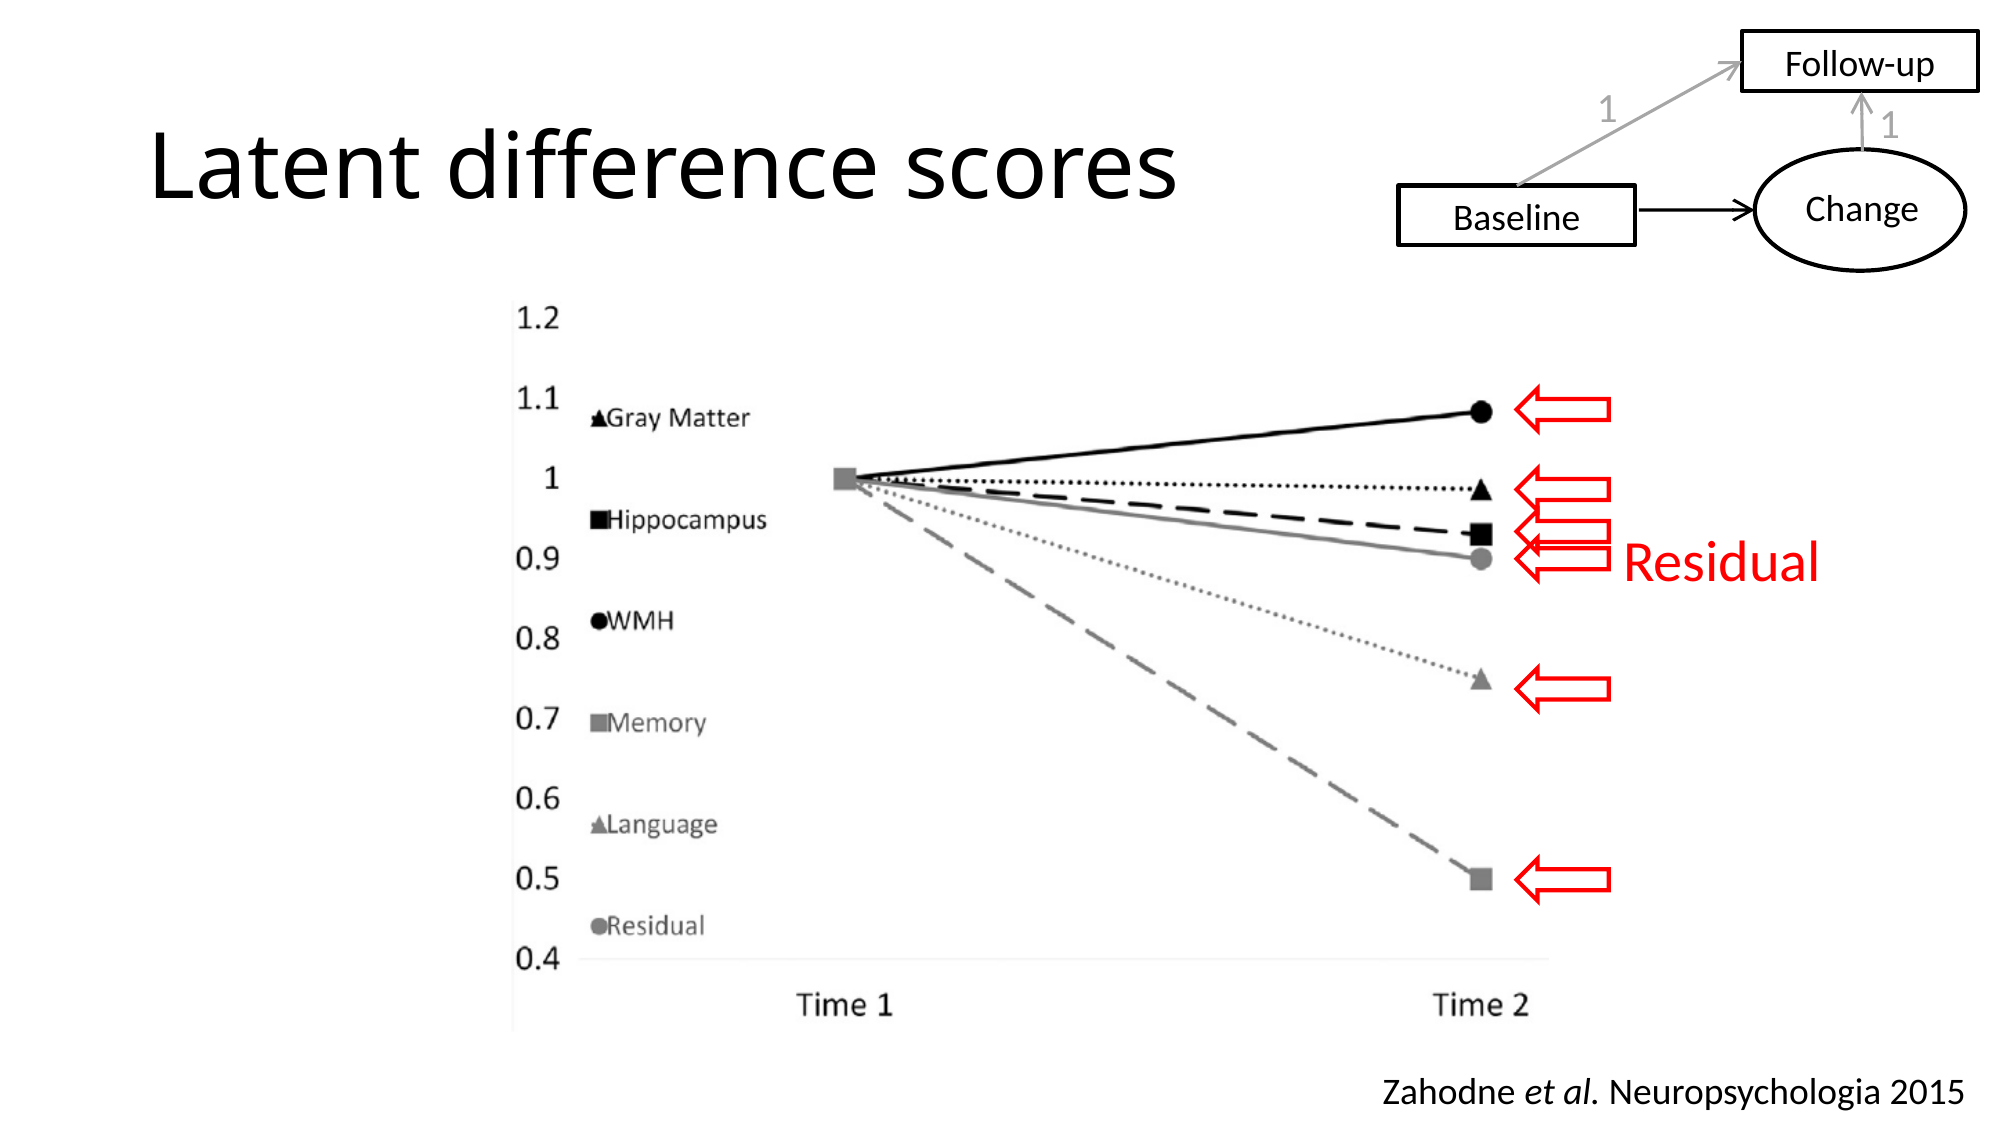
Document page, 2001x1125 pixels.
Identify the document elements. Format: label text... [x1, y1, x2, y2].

picture [495, 287, 1549, 1032]
text_box [1549, 677, 1610, 701]
title Latent difference scores [132, 59, 1863, 278]
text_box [1398, 31, 1979, 271]
text_box [1549, 868, 1610, 892]
text_box [1549, 398, 1610, 422]
text_box [1549, 478, 1610, 502]
text_box [1549, 519, 1610, 543]
text_box Zahodne et al. Neuropsychologia 2015 [1237, 1059, 1981, 1120]
text_box [1549, 547, 1610, 571]
text_box Residual [1608, 515, 1885, 601]
